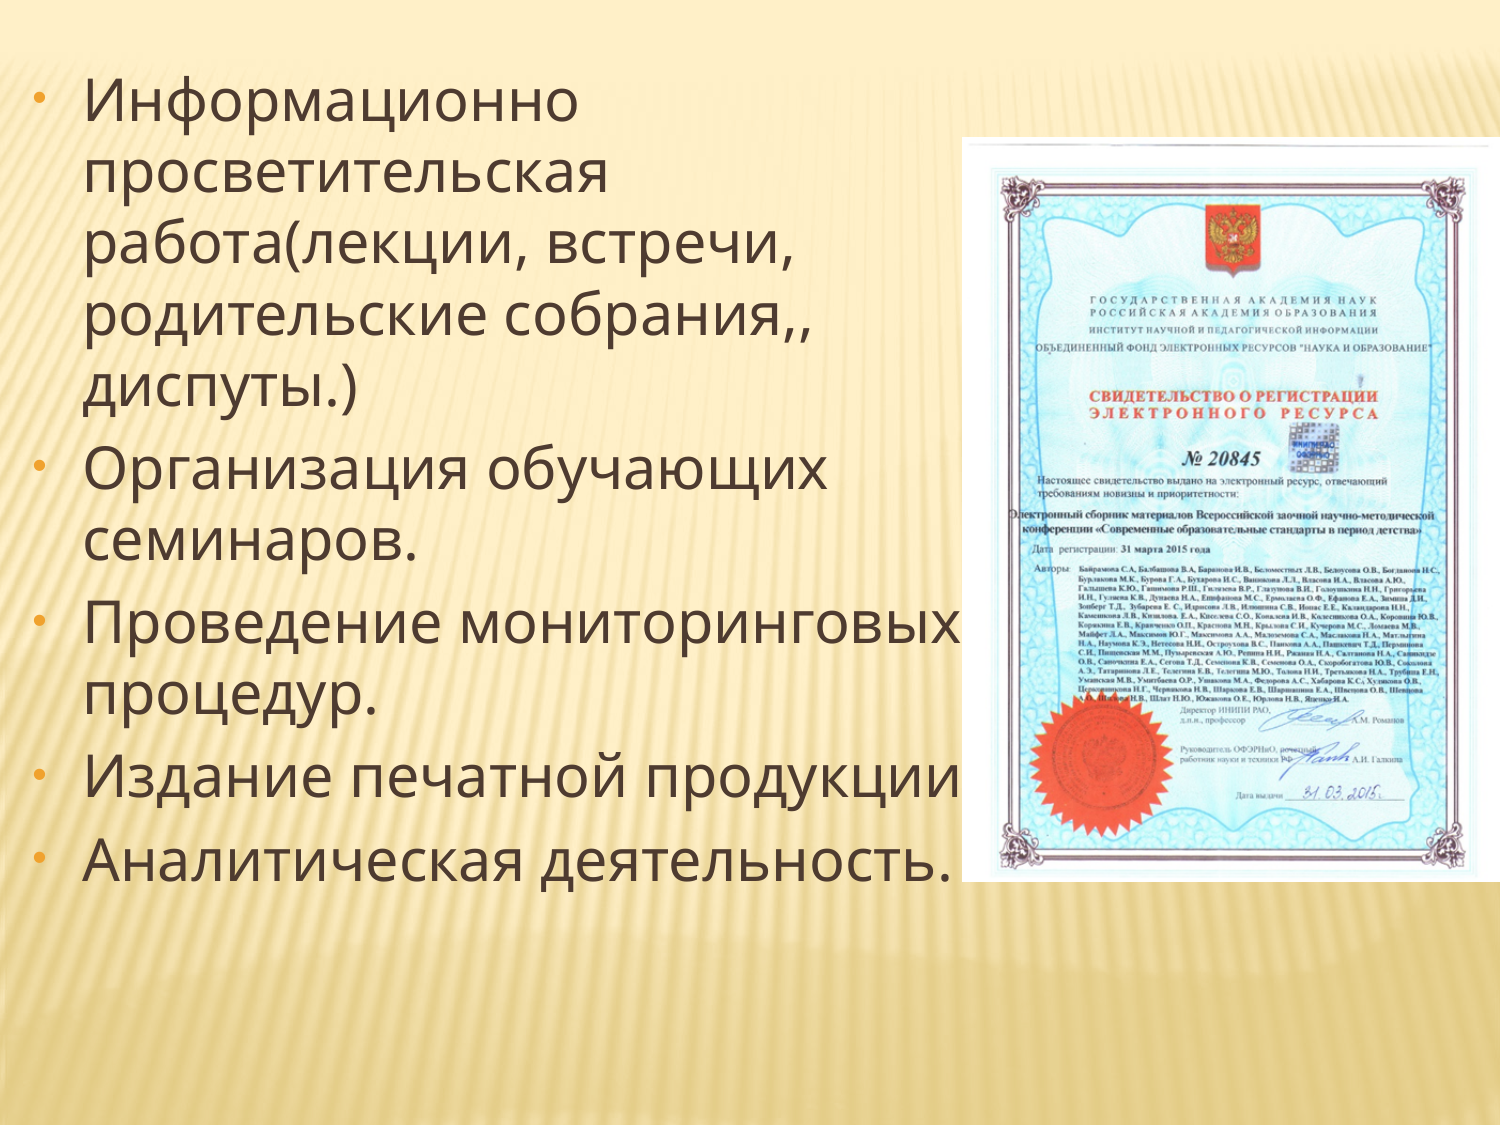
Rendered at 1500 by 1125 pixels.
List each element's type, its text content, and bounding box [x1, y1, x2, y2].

list Информационно просветительская работа(лекции, встречи, родительские собрания,, диспуты.) Организация обучающих семинаров. Проведение мониторинговых процедур. Издание печатной продукции. Аналитическая деятельность. [17, 54, 1022, 1005]
picture [962, 136, 1500, 882]
